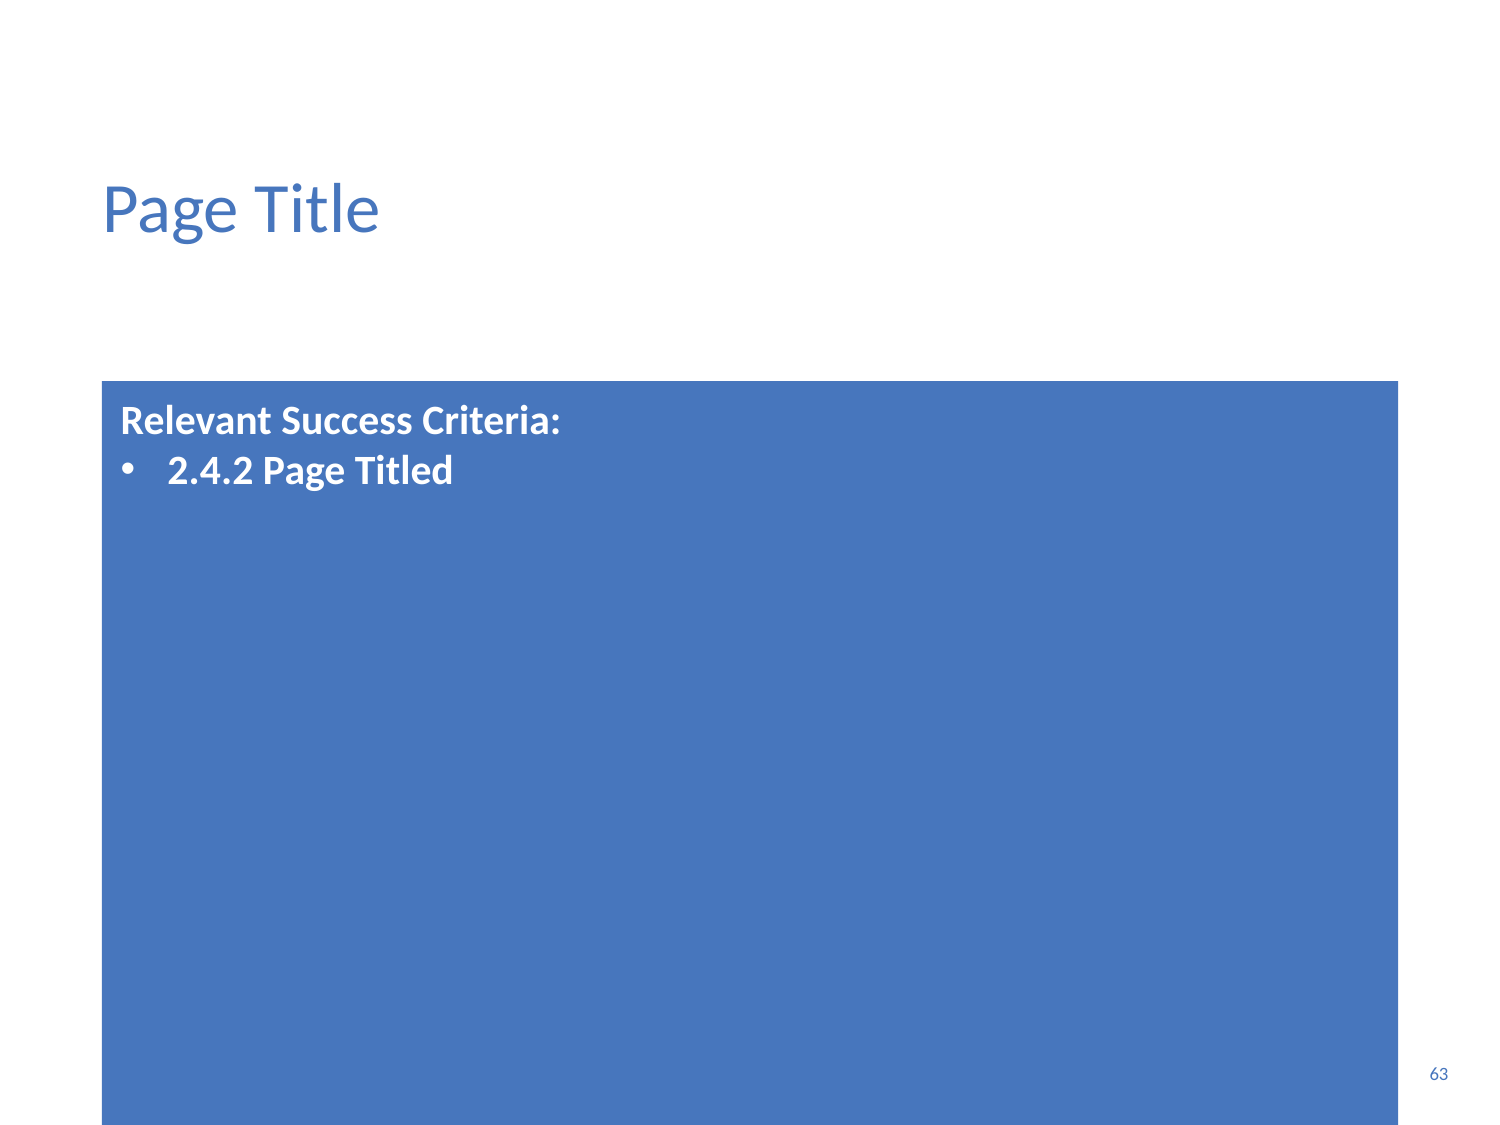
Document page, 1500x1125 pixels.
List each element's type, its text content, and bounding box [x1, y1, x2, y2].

title Page Title [101, 104, 1399, 248]
text_box Relevant Success Criteria: 2.4.2 Page Titled [105, 385, 856, 501]
